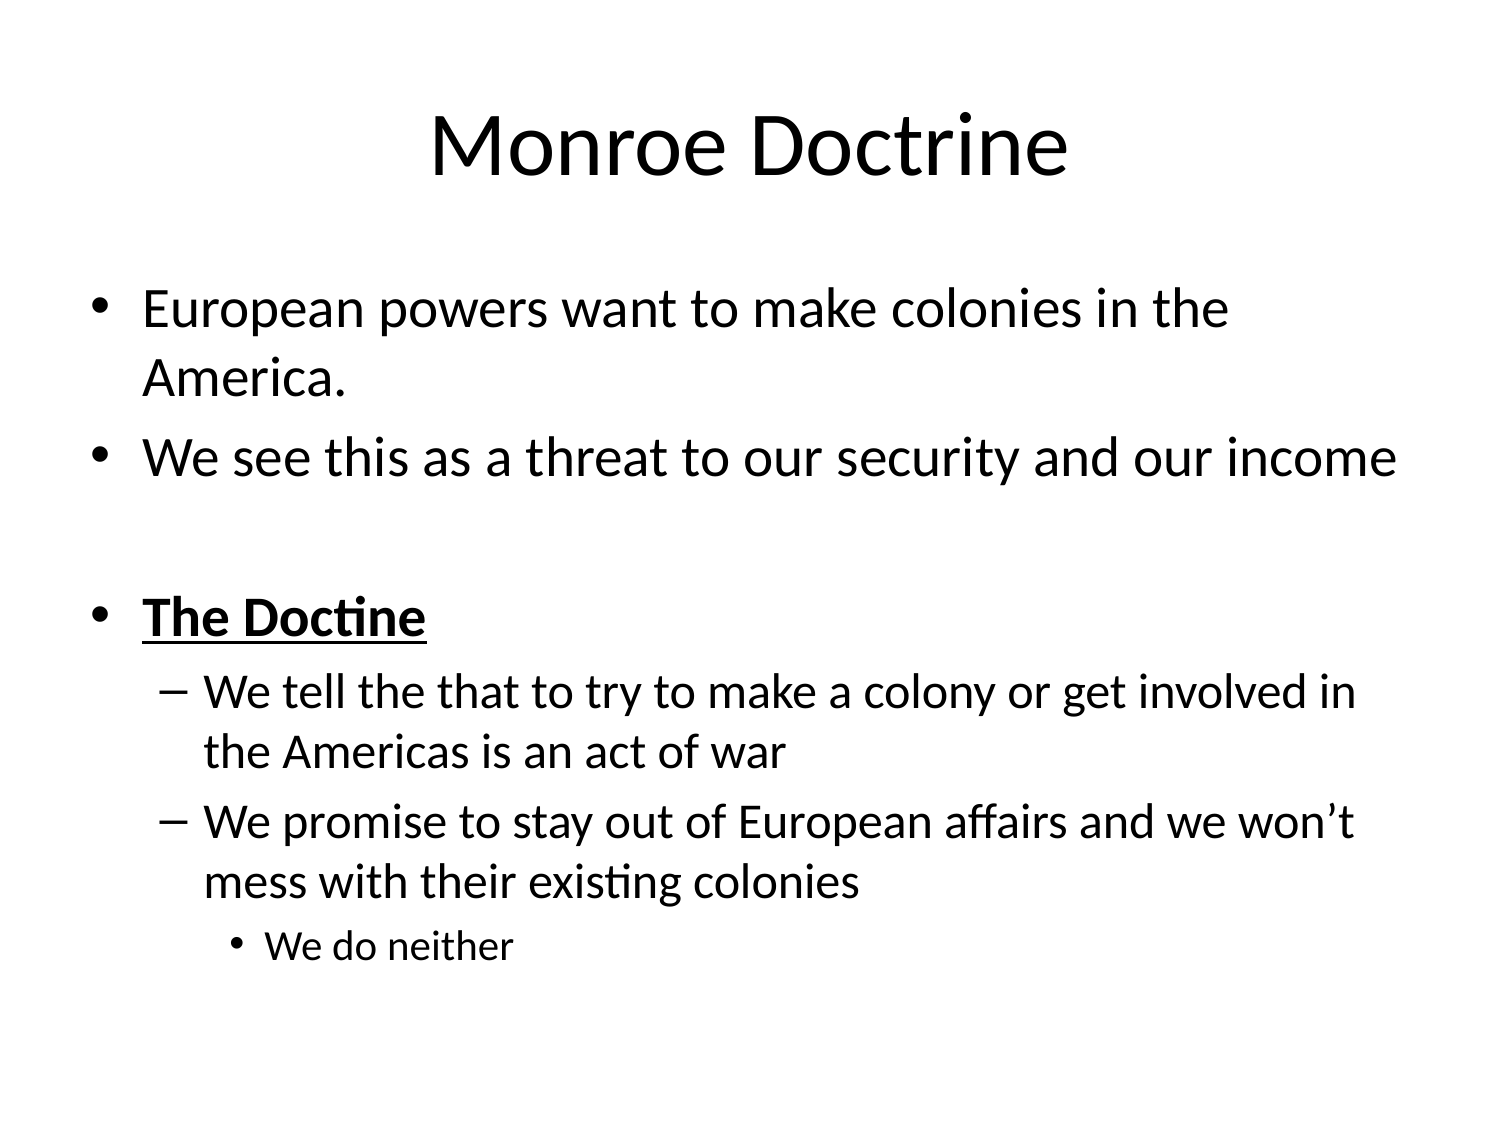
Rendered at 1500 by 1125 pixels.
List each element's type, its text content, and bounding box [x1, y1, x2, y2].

list European powers want to make colonies in the America. We see this as a threat to our security and our income The Doctine We tell the that to try to make a colony or get involved in the Americas is an act of war We promise to stay out of European affairs and we won’t mess with their existing colonies We do neither [75, 262, 1425, 1005]
title Monroe Doctrine [75, 45, 1425, 233]
